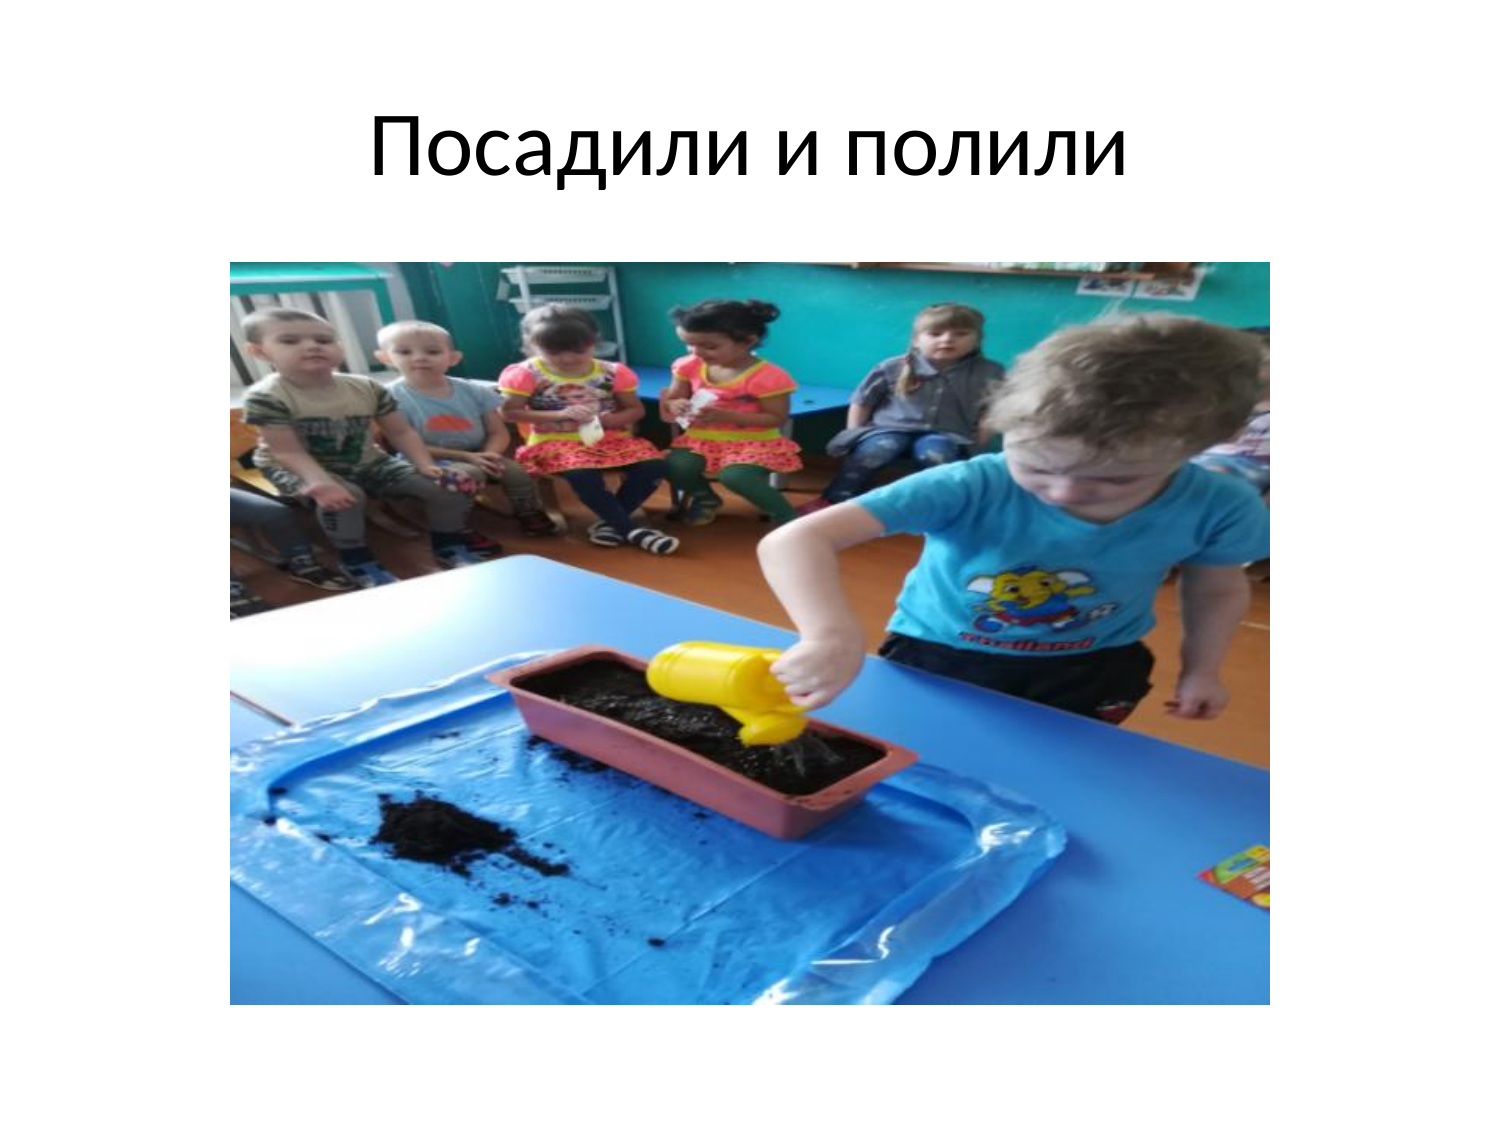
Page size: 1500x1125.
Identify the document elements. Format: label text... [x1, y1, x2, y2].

title Посадили и полили [75, 45, 1425, 233]
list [229, 262, 1270, 1006]
